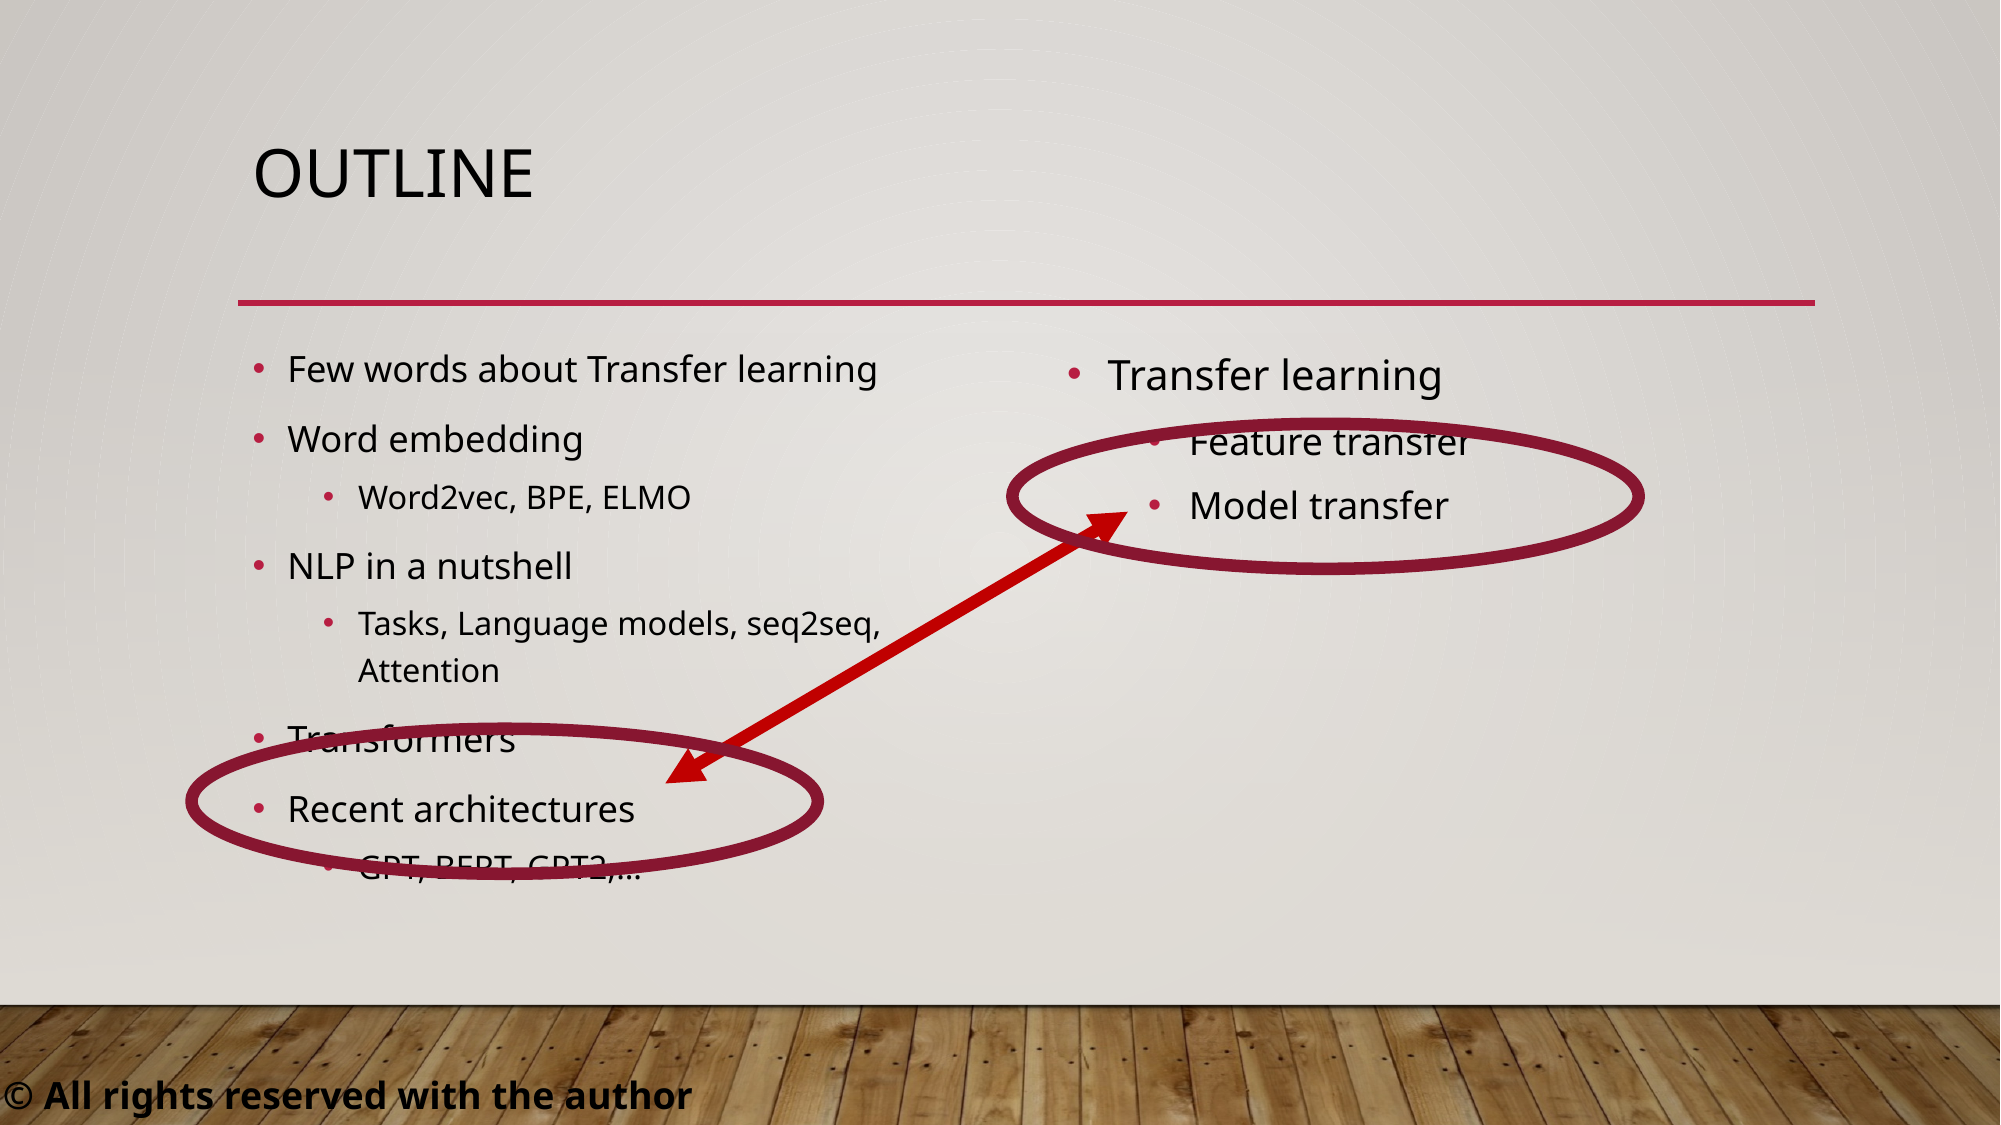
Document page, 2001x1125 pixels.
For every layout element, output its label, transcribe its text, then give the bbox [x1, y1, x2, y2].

list Transfer learning Feature transfer Model transfer [1052, 330, 1815, 896]
text_box [190, 727, 820, 876]
list Few words about Transfer learning Word embedding Word2vec, BPE, ELMO NLP in a nutshell Tasks, Language models, seq2seq, Attention Transformers Recent architectures GPT, BERT, GPT2,… [237, 329, 1000, 761]
text_box © All rights reserved with the author [0, 1064, 709, 1125]
text_box [1011, 422, 1641, 571]
title Outline [237, 132, 1814, 306]
list Few words about Transfer learning Word embedding Word2vec, BPE, ELMO NLP in a nutshell Tasks, Language models, seq2seq, Attention Transformers Recent architectures GPT, BERT, GPT2,… [237, 784, 1000, 896]
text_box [664, 511, 1129, 784]
picture [0, 1005, 2000, 1125]
